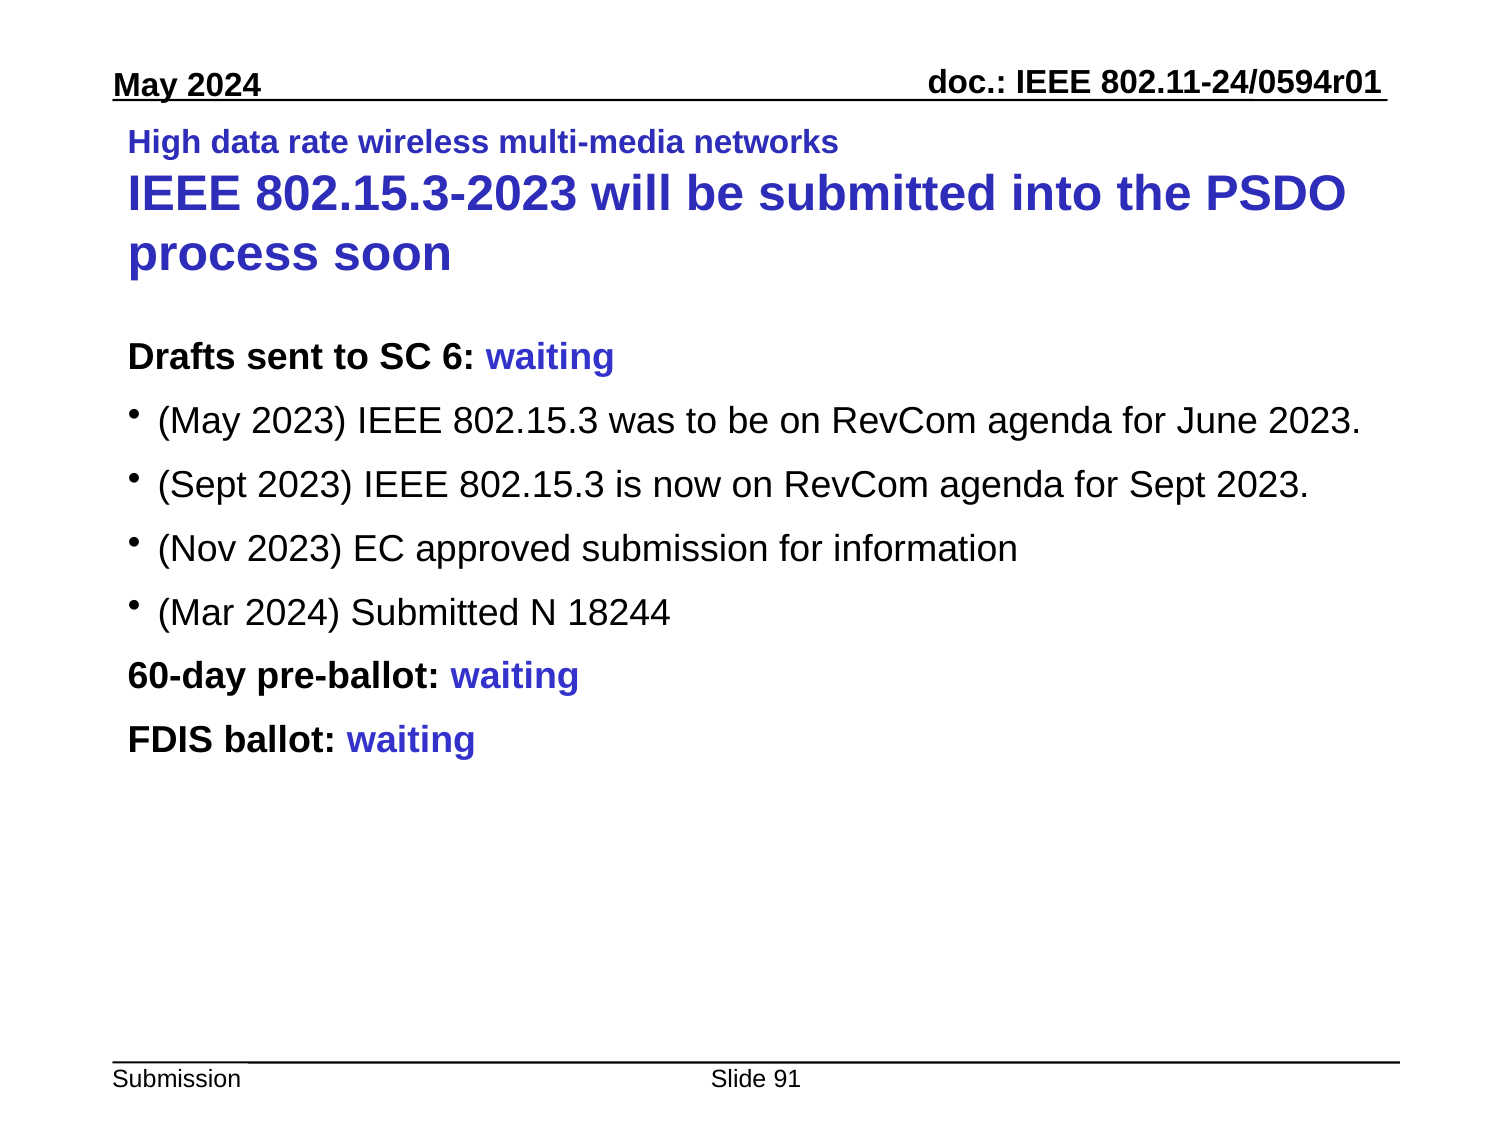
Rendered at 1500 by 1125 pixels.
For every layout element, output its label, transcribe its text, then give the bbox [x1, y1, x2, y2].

list Drafts sent to SC 6: waiting (May 2023) IEEE 802.15.3 was to be on RevCom agenda for June 2023. (Sept 2023) IEEE 802.15.3 is now on RevCom agenda for Sept 2023. (Nov 2023) EC approved submission for information (Mar 2024) Submitted N 18244 60-day pre-ballot: waiting FDIS ballot: waiting [112, 324, 1388, 1000]
title High data rate wireless multi-media networks IEEE 802.15.3-2023 will be submitted into the PSDO process soon [112, 112, 1388, 288]
slide_number Slide 91 [709, 1061, 803, 1093]
